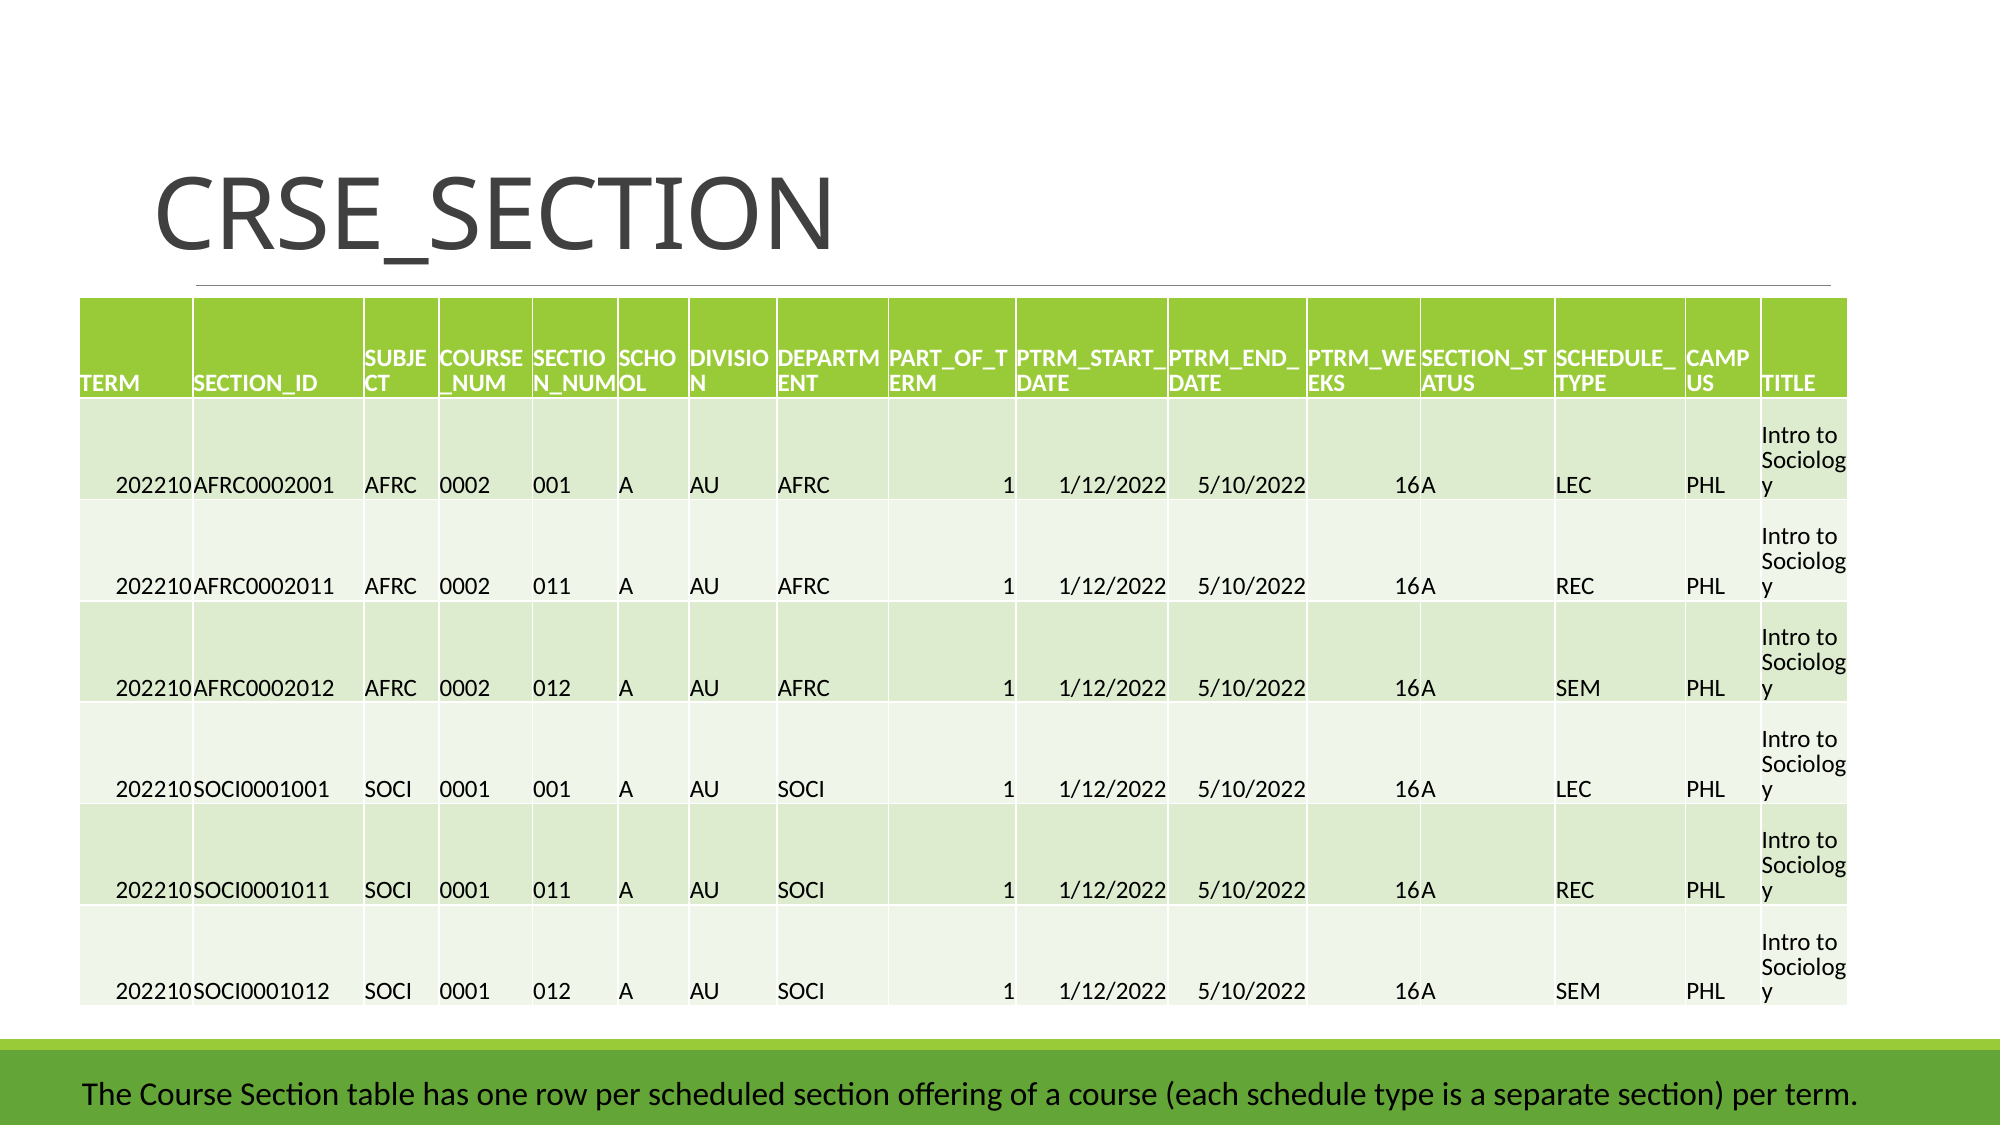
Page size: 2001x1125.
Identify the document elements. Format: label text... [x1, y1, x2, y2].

table_cell 0002 [440, 399, 532, 499]
table_cell 5/10/2022 [1169, 602, 1306, 701]
table_cell AU [690, 804, 776, 904]
table_cell A [619, 399, 688, 499]
table_cell AFRC [778, 602, 888, 701]
table_cell 202210 [80, 703, 192, 803]
table_header CAMPUS [1686, 298, 1760, 397]
table_cell 5/10/2022 [1169, 906, 1306, 1005]
table_header COURSE_NUM [440, 298, 532, 397]
table_cell 1/12/2022 [1017, 602, 1167, 701]
table_cell SOCI [365, 804, 438, 904]
table_header DEPARTMENT [778, 298, 888, 397]
table_cell 5/10/2022 [1169, 703, 1306, 803]
table_header PTRM_START_DATE [1017, 298, 1167, 397]
table_cell PHL [1686, 500, 1760, 600]
table_cell PHL [1686, 399, 1760, 499]
table_cell Intro to Sociology [1762, 906, 1847, 1005]
table_cell REC [1556, 500, 1685, 600]
table_cell LEC [1556, 703, 1685, 803]
table_cell PHL [1686, 703, 1760, 803]
table_header TERM [80, 298, 192, 397]
table_cell A [619, 703, 688, 803]
table_cell 16 [1308, 804, 1420, 904]
table_header TITLE [1762, 298, 1847, 397]
table_cell 1/12/2022 [1017, 906, 1167, 1005]
table_cell SOCI [365, 703, 438, 803]
table_header SCHOOL [619, 298, 688, 397]
table_cell A [619, 602, 688, 701]
table_cell 202210 [80, 602, 192, 701]
table_cell 0001 [440, 703, 532, 803]
table_header SECTION_STATUS [1421, 298, 1554, 397]
table_cell A [1421, 703, 1554, 803]
table_cell SOCI [778, 703, 888, 803]
table_cell 012 [533, 906, 617, 1005]
table_cell AU [690, 602, 776, 701]
table_cell SOCI [778, 906, 888, 1005]
table_cell 202210 [80, 906, 192, 1005]
table_cell SOCI0001001 [194, 703, 363, 803]
table_cell PHL [1686, 602, 1760, 701]
table_cell A [619, 906, 688, 1005]
table_cell SEM [1556, 906, 1685, 1005]
table_cell 16 [1308, 703, 1420, 803]
table_cell 5/10/2022 [1169, 500, 1306, 600]
table_cell LEC [1556, 399, 1685, 499]
table_cell Intro to Sociology [1762, 399, 1847, 499]
table_cell AFRC [778, 500, 888, 600]
table_cell A [619, 500, 688, 600]
table_cell 1 [889, 399, 1015, 499]
table_header SUBJECT [365, 298, 438, 397]
table_header PTRM_END_DATE [1169, 298, 1306, 397]
table_cell PHL [1686, 804, 1760, 904]
table_cell SEM [1556, 602, 1685, 701]
table_header PTRM_WEEKS [1308, 298, 1420, 397]
table_cell AFRC [365, 500, 438, 600]
table_cell AFRC [365, 399, 438, 499]
text_box The Course Section table has one row per scheduled section offering of a course (each schedule type is a separate section) per term. [67, 1065, 1922, 1120]
table_cell AU [690, 703, 776, 803]
table_cell 16 [1308, 399, 1420, 499]
table_cell A [1421, 399, 1554, 499]
table_cell AU [690, 906, 776, 1005]
table_cell AFRC0002001 [194, 399, 363, 499]
table_cell A [1421, 602, 1554, 701]
table_cell A [1421, 906, 1554, 1005]
table_cell AU [690, 500, 776, 600]
table_cell 16 [1308, 602, 1420, 701]
table_cell 1/12/2022 [1017, 500, 1167, 600]
table_cell 0001 [440, 906, 532, 1005]
table_cell REC [1556, 804, 1685, 904]
table_cell 012 [533, 602, 617, 701]
table_cell 1 [889, 703, 1015, 803]
table_cell 0002 [440, 500, 532, 600]
table_cell Intro to Sociology [1762, 602, 1847, 701]
table_cell 202210 [80, 500, 192, 600]
table_cell A [1421, 500, 1554, 600]
table_cell AFRC0002012 [194, 602, 363, 701]
table_cell A [619, 804, 688, 904]
table_cell PHL [1686, 906, 1760, 1005]
table_cell SOCI [365, 906, 438, 1005]
table_cell SOCI0001011 [194, 804, 363, 904]
table_cell 001 [533, 399, 617, 499]
table_cell Intro to Sociology [1762, 500, 1847, 600]
table_cell 202210 [80, 399, 192, 499]
table_cell 5/10/2022 [1169, 399, 1306, 499]
table_cell 011 [533, 500, 617, 600]
table_cell 001 [533, 703, 617, 803]
table_cell 202210 [80, 804, 192, 904]
table_cell AU [690, 399, 776, 499]
table_cell 5/10/2022 [1169, 804, 1306, 904]
table_header PART_OF_TERM [889, 298, 1015, 397]
table_cell Intro to Sociology [1762, 804, 1847, 904]
table_cell 16 [1308, 500, 1420, 600]
table_cell 0002 [440, 602, 532, 701]
table_cell AFRC0002011 [194, 500, 363, 600]
table_cell 0001 [440, 804, 532, 904]
table_header SECTION_ID [194, 298, 363, 397]
table_cell 1/12/2022 [1017, 703, 1167, 803]
table_cell 011 [533, 804, 617, 904]
title CRSE_SECTION [137, 59, 1863, 278]
table_cell 1 [889, 500, 1015, 600]
table_header SECTION_NUM [533, 298, 617, 397]
table_cell Intro to Sociology [1762, 703, 1847, 803]
table_cell 1/12/2022 [1017, 399, 1167, 499]
table_cell 1 [889, 804, 1015, 904]
table_cell SOCI [778, 804, 888, 904]
table_cell SOCI0001012 [194, 906, 363, 1005]
table_header DIVISION [690, 298, 776, 397]
table_cell 1 [889, 602, 1015, 701]
table_cell 16 [1308, 906, 1420, 1005]
table_cell 1/12/2022 [1017, 804, 1167, 904]
table_cell A [1421, 804, 1554, 904]
table_header SCHEDULE_TYPE [1556, 298, 1685, 397]
table_cell AFRC [365, 602, 438, 701]
table_cell 1 [889, 906, 1015, 1005]
table_cell AFRC [778, 399, 888, 499]
